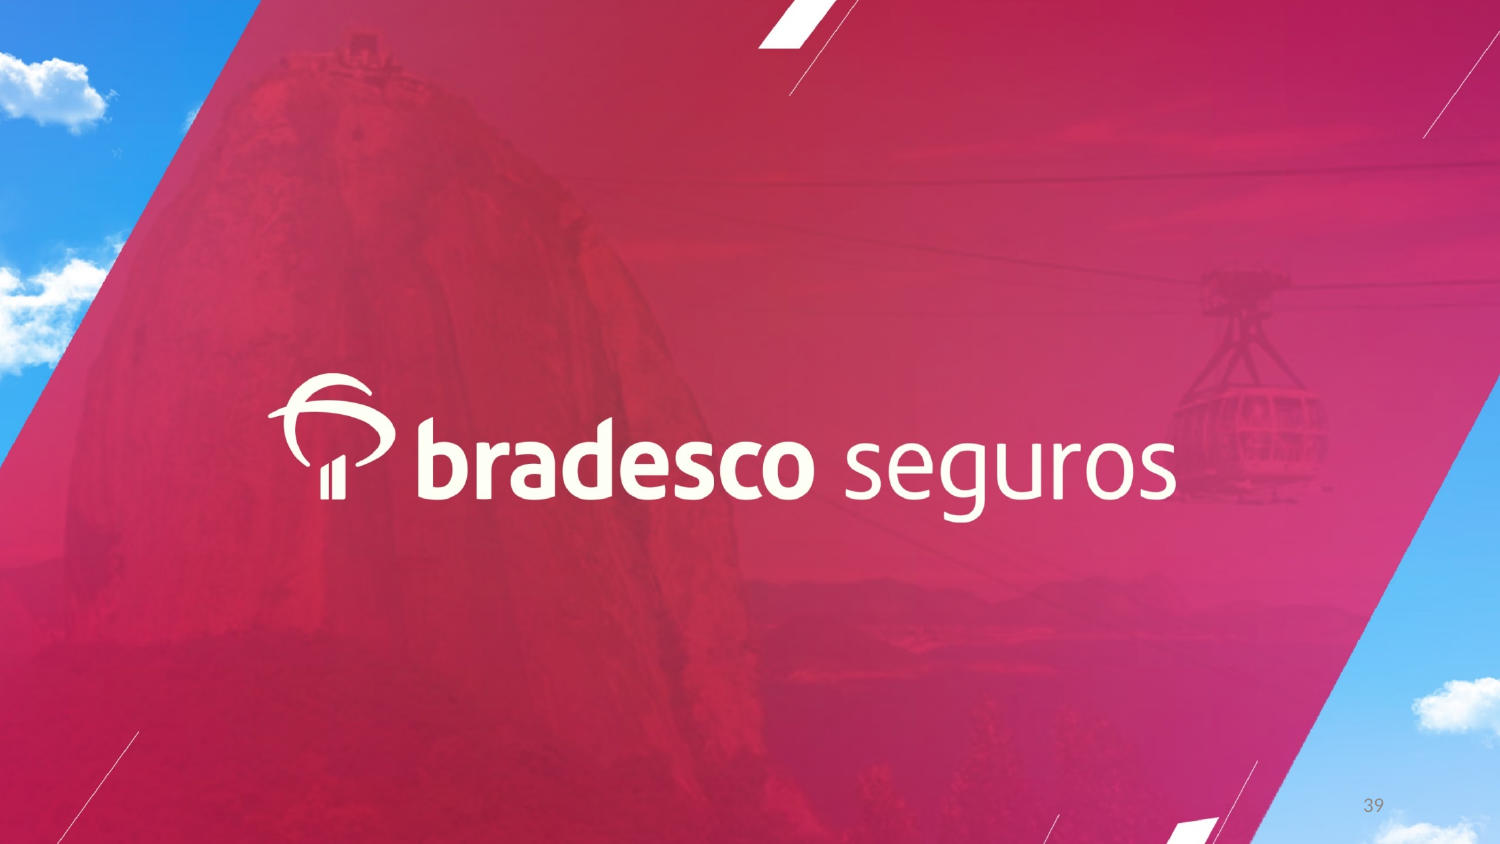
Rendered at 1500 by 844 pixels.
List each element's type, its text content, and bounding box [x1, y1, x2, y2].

slide_number 39 [1059, 782, 1397, 827]
picture [0, 0, 1500, 844]
